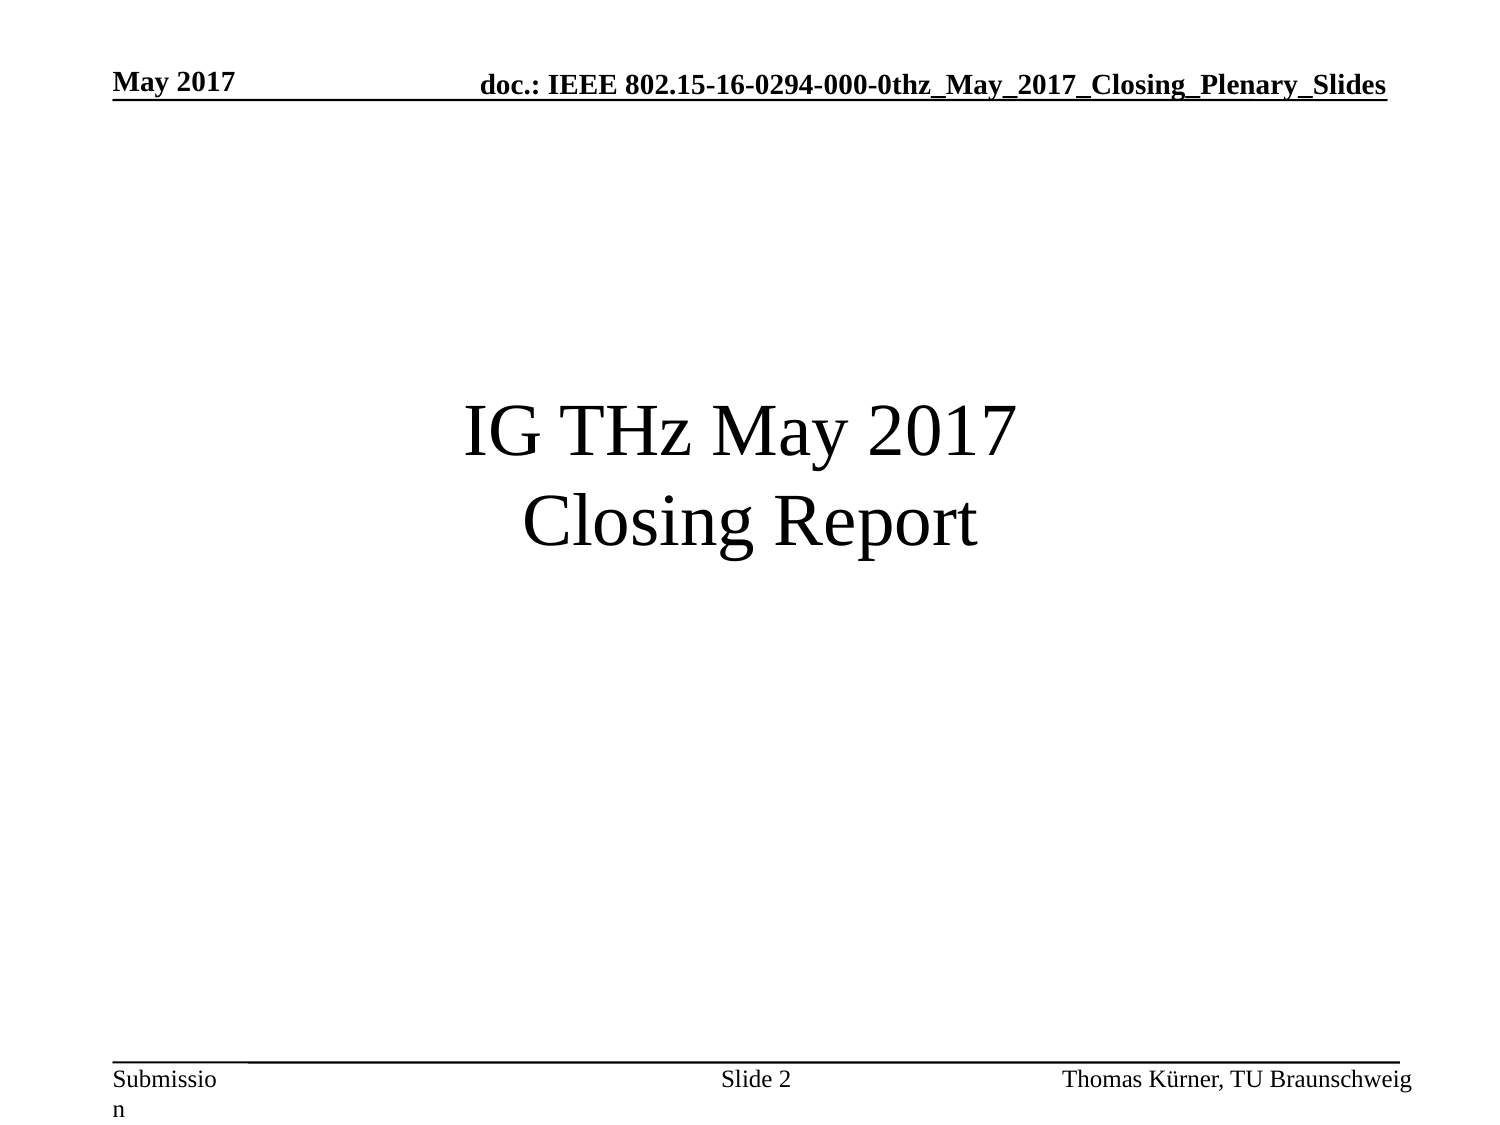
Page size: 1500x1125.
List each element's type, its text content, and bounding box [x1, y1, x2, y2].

title IG THz May 2017 Closing Report [112, 349, 1388, 591]
footer Thomas Kürner, TU Braunschweig [899, 1061, 1413, 1093]
slide_number Slide 2 [712, 1061, 800, 1093]
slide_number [112, 61, 376, 98]
